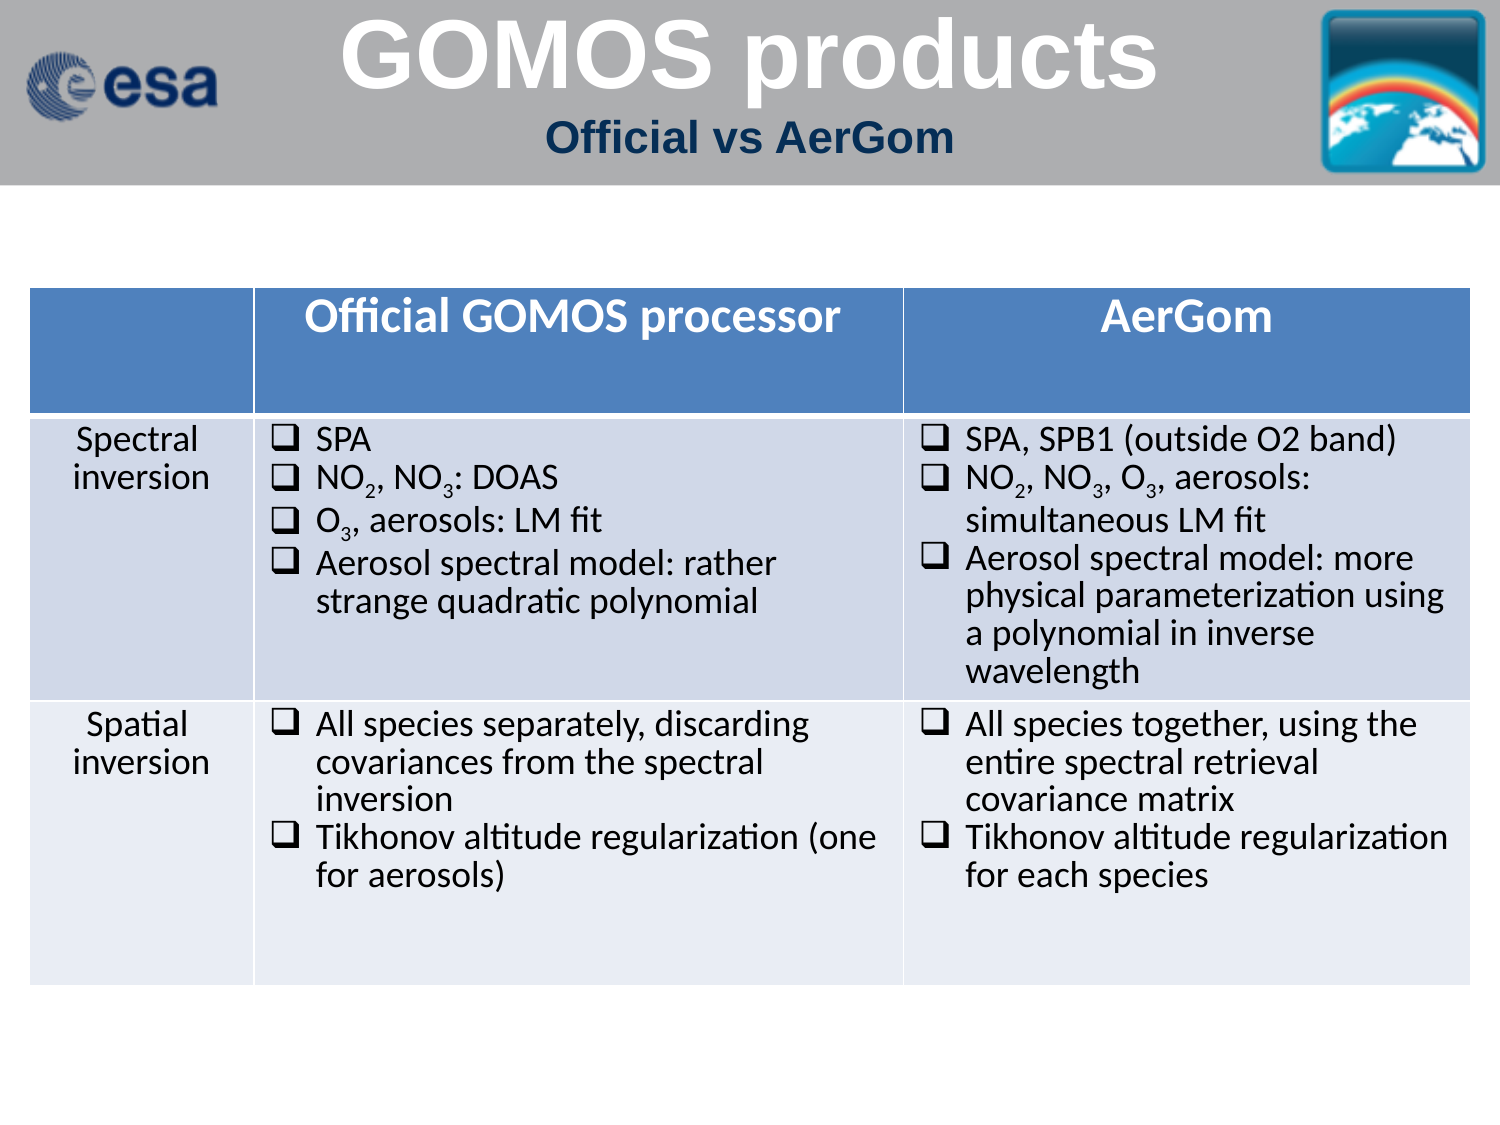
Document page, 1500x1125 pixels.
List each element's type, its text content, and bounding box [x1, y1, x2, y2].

table_header [30, 288, 253, 413]
table_cell Spatial inversion [30, 702, 253, 985]
table_header AerGom [904, 288, 1470, 413]
picture [1310, 0, 1497, 184]
picture [0, 25, 246, 149]
table_cell All species separately, discarding covariances from the spectral inversion Tikhonov altitude regularization (one for aerosols) [255, 702, 903, 985]
table_cell SPA, SPB1 (outside O2 band) NO2, NO3, O3, aerosols: simultaneous LM fit Aerosol spectral model: more physical parameterization using a polynomial in inverse wavelength [904, 419, 1470, 700]
table_cell All species together, using the entire spectral retrieval covariance matrix Tikhonov altitude regularization for each species [904, 702, 1470, 985]
table_cell SPA NO2, NO3: DOAS O3, aerosols: LM fit Aerosol spectral model: rather strange quadratic polynomial [255, 419, 903, 700]
text_box [0, 0, 1306, 186]
table_cell Spectral inversion [30, 419, 253, 700]
text_box GOMOS products Official vs AerGom [338, 0, 1162, 163]
table_header Official GOMOS processor [255, 288, 903, 413]
